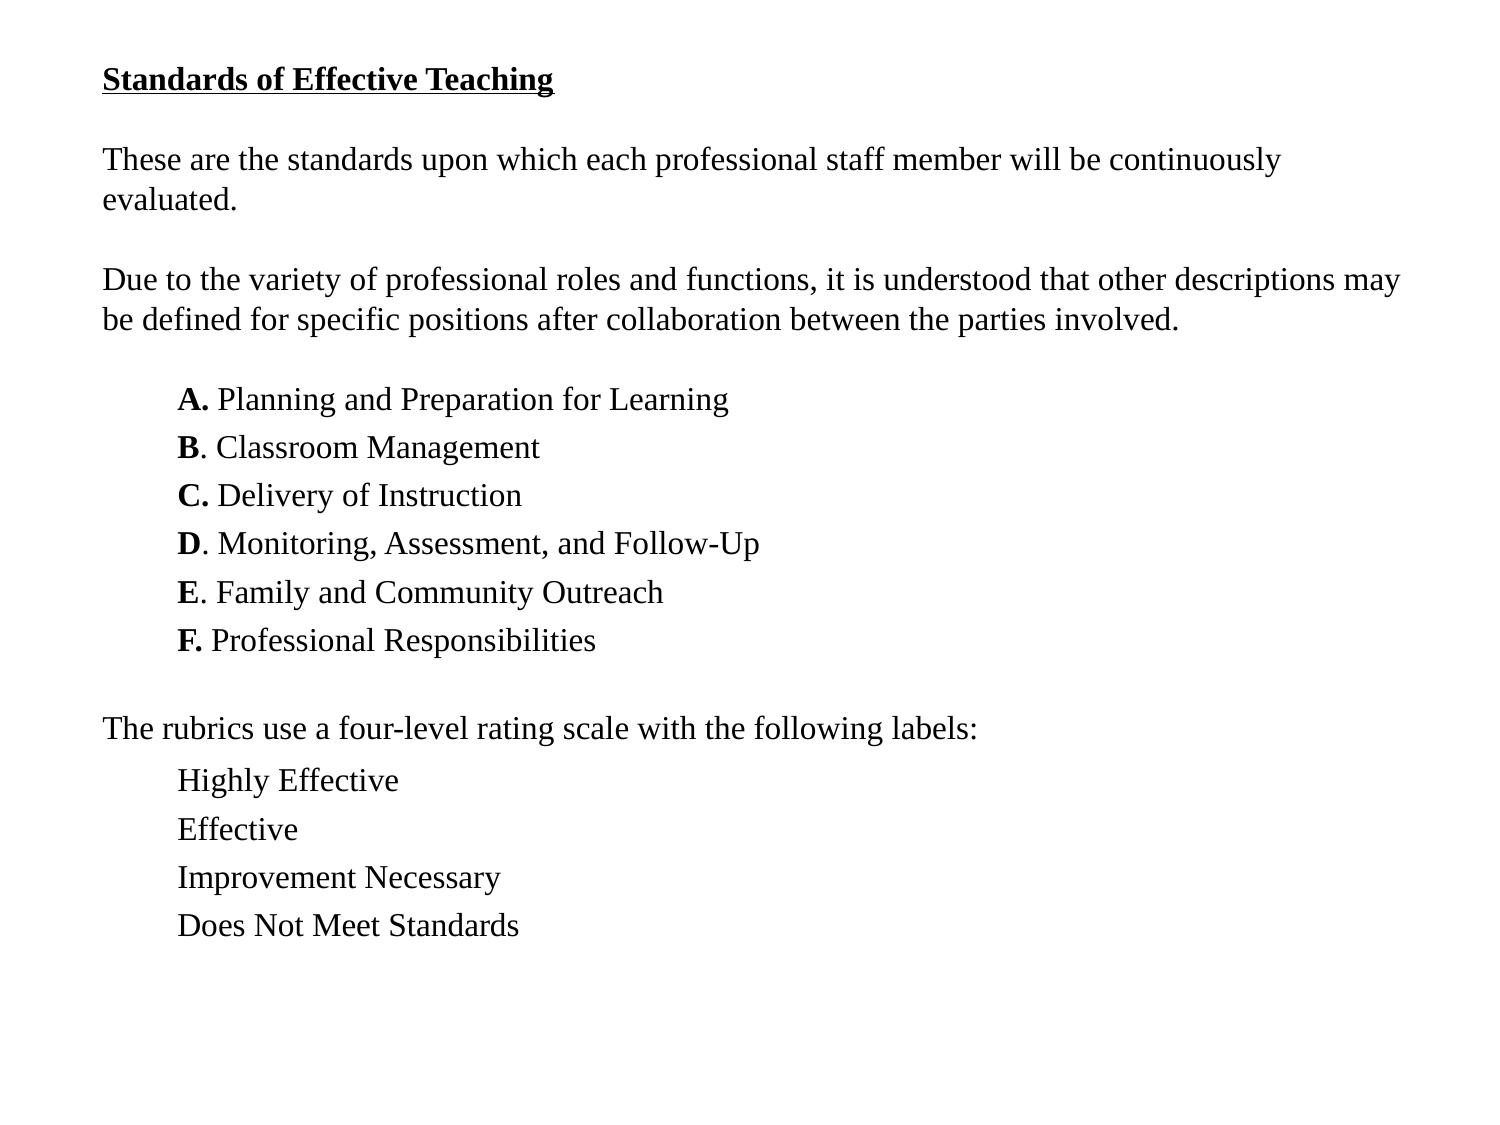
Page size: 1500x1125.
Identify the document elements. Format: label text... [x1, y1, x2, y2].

text_box Standards of Effective Teaching These are the standards upon which each professional staff member will be continuously evaluated. Due to the variety of professional roles and functions, it is understood that other descriptions may be defined for specific positions after collaboration between the parties involved. A. Planning and Preparation for Learning B. Classroom Management C. Delivery of Instruction D. Monitoring, Assessment, and Follow-Up E. Family and Community Outreach F. Professional Responsibilities The rubrics use a four-level rating scale with the following labels: Highly Effective Effective Improvement Necessary Does Not Meet Standards [87, 50, 1438, 951]
